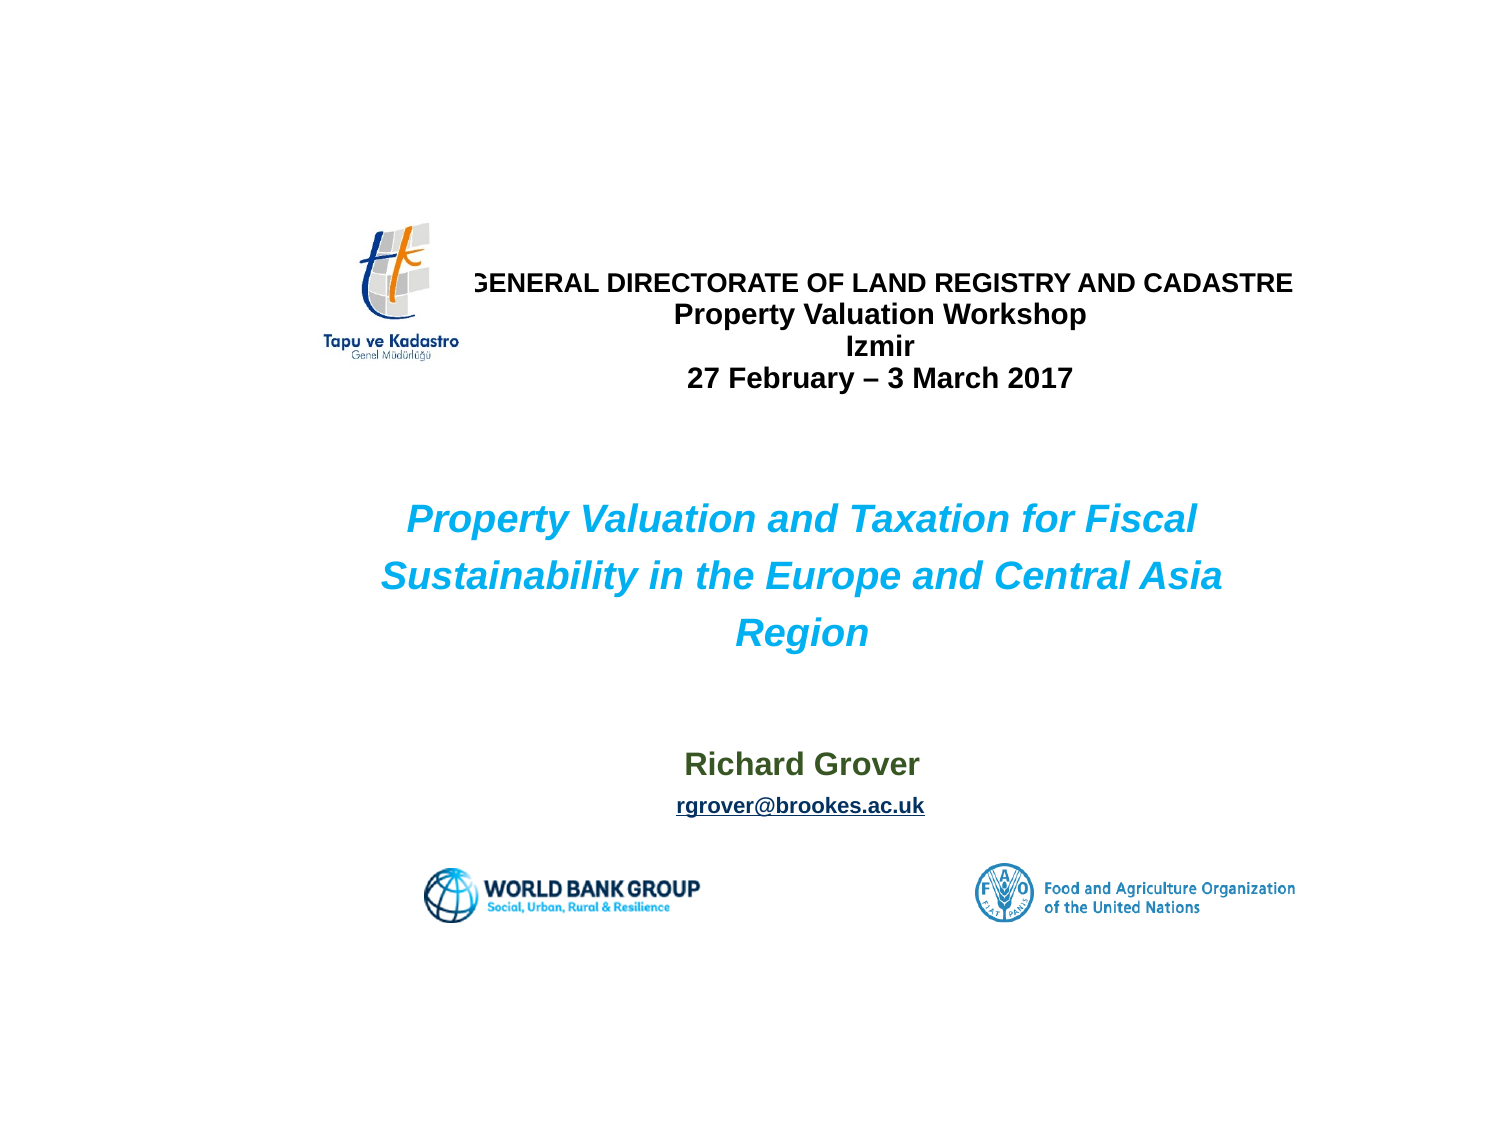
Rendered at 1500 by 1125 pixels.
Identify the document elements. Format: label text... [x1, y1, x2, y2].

picture [424, 868, 702, 923]
title GENERAL DIRECTORATE OF LAND REGISTRY AND CADASTRE Property Valuation Workshop Izmir 27 February – 3 March 2017 [437, 242, 1324, 402]
subtitle Property Valuation and Taxation for Fiscal Sustainability in the Europe and Central Asia Region Richard Grover rgrover@brookes.ac.uk [310, 476, 1295, 829]
picture [975, 862, 1295, 923]
picture [449, 880, 456, 890]
picture [305, 212, 475, 382]
